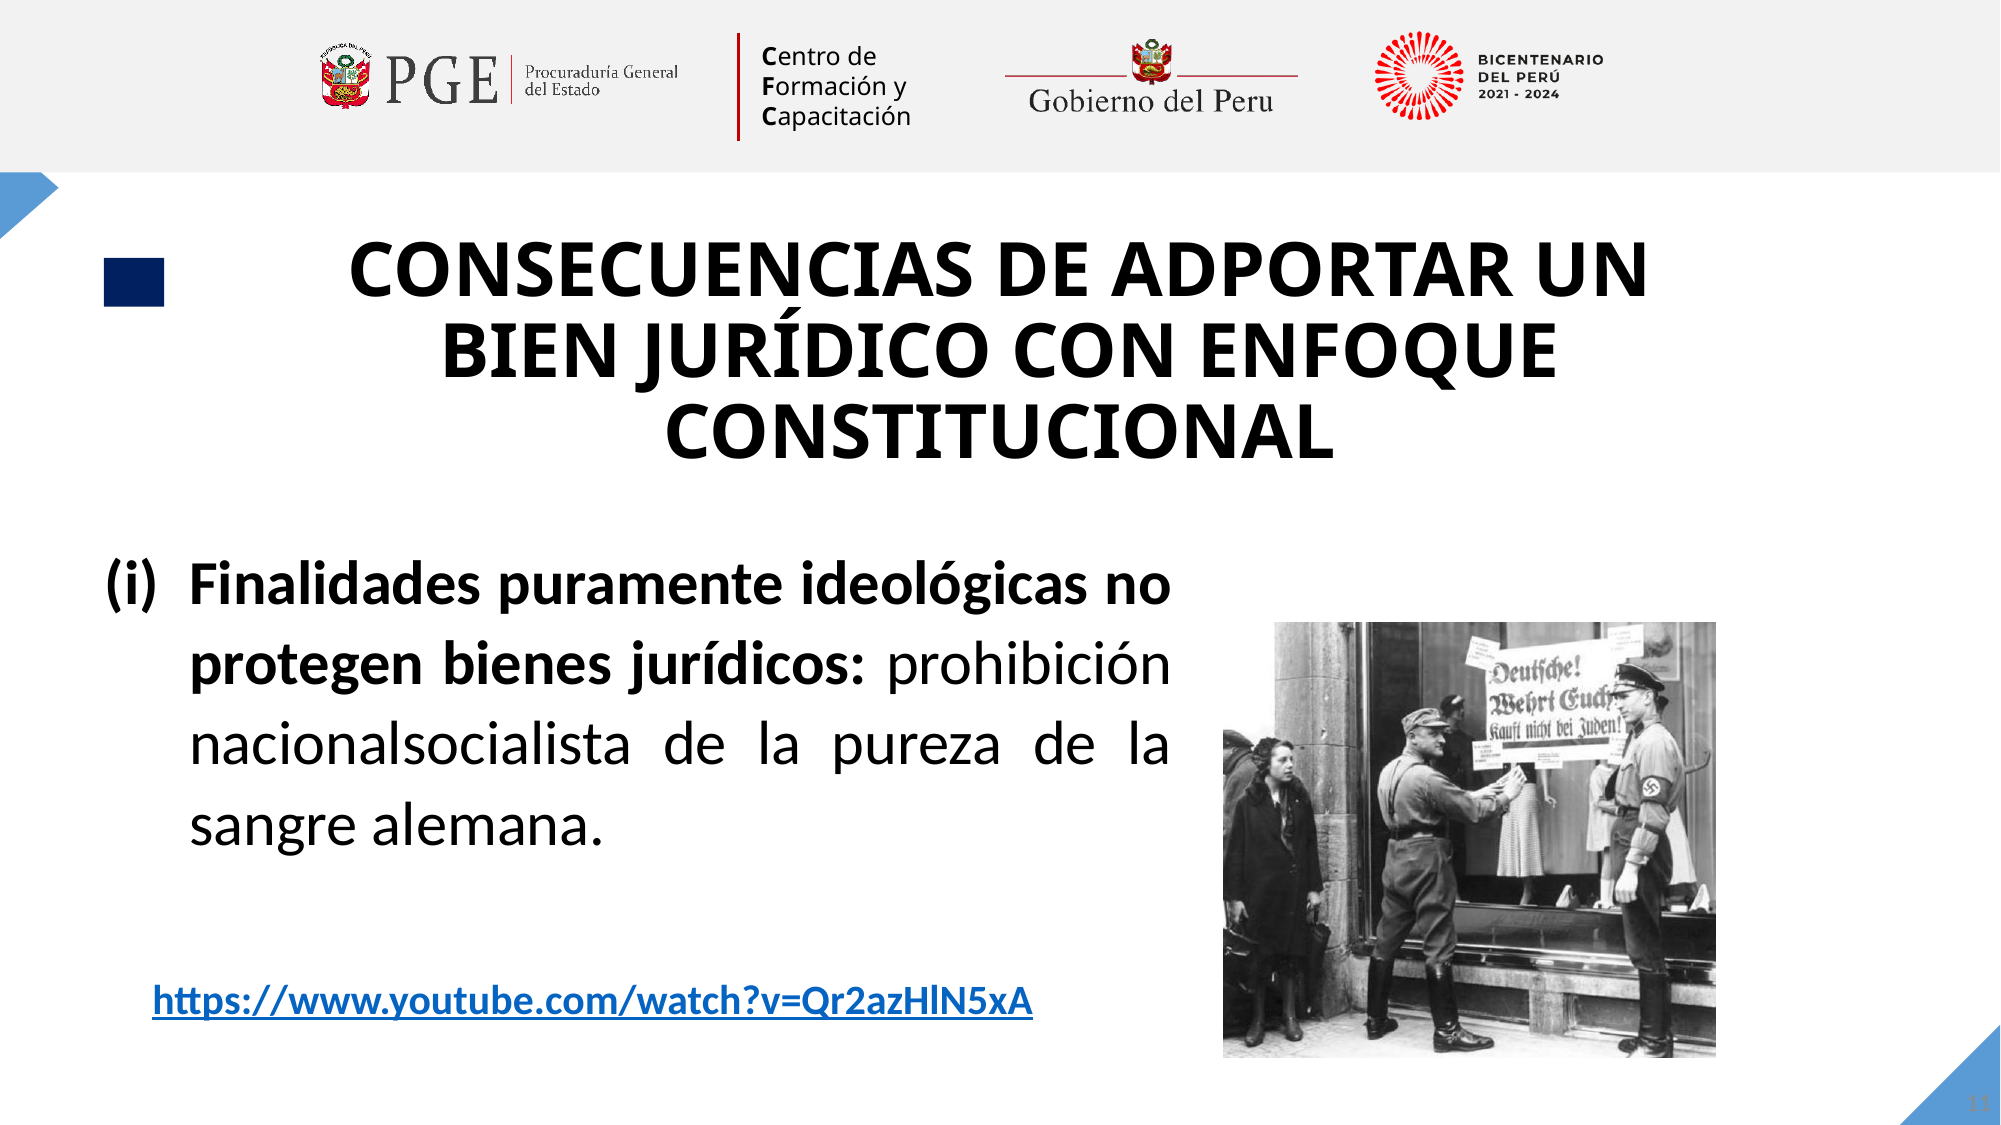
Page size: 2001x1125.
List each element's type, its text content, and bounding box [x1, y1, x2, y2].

text_box [103, 257, 165, 308]
picture [1005, 39, 1298, 112]
list Finalidades puramente ideológicas no protegen bienes jurídicos: prohibición nacionalsocialista de la pureza de la sangre alemana. https://www.youtube.com/watch?v=Qr2azHlN5xA [104, 536, 1174, 1003]
picture [1223, 622, 1716, 1058]
picture [320, 43, 677, 109]
slide_number 11 [1891, 1014, 1992, 1117]
text_box [0, 0, 2000, 173]
picture [1375, 31, 1603, 120]
title CONSECUENCIAS DE ADPORTAR UN BIEN JURÍDICO CON ENFOQUE CONSTITUCIONAL [248, 231, 1752, 382]
text_box Centro de Formación y Capacitación [741, 20, 983, 134]
